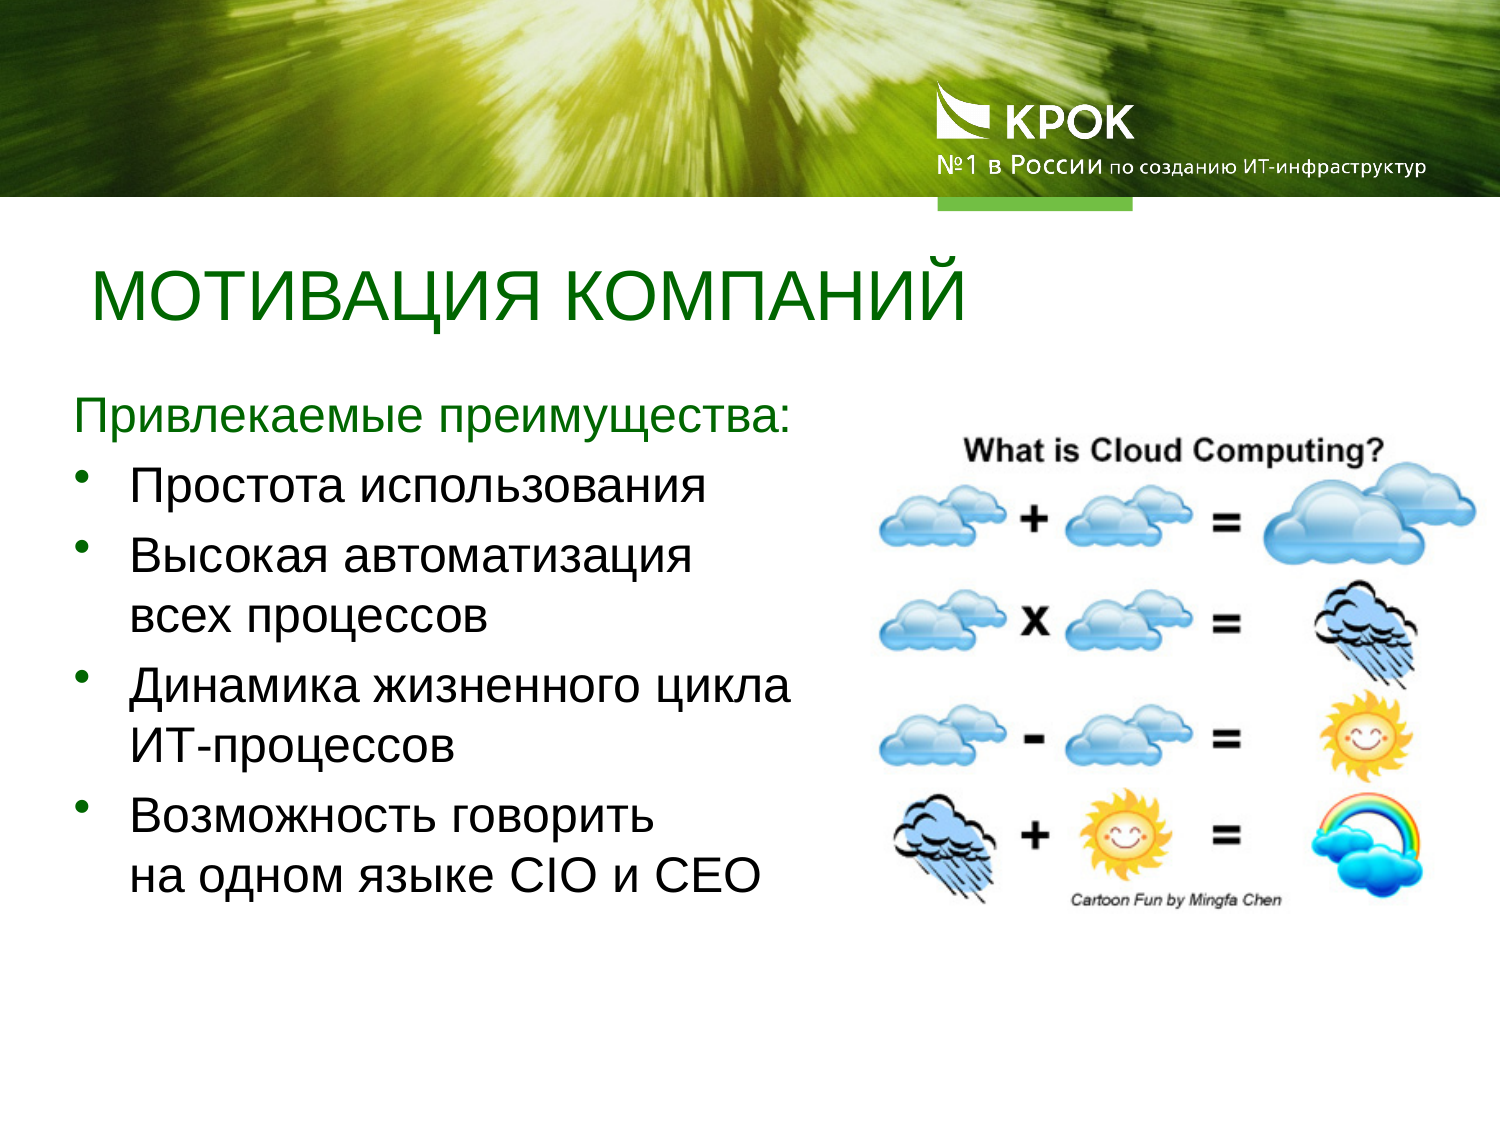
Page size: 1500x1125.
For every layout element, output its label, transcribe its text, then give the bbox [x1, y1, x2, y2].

list Привлекаемые преимущества: Простота использования Высокая автоматизация всех процессов Динамика жизненного цикла ИТ-процессов Возможность говорить на одном языке CIO и CEO [58, 374, 856, 995]
title Мотивация компаний [74, 233, 1426, 351]
picture [845, 421, 1500, 915]
picture [0, 0, 1500, 197]
